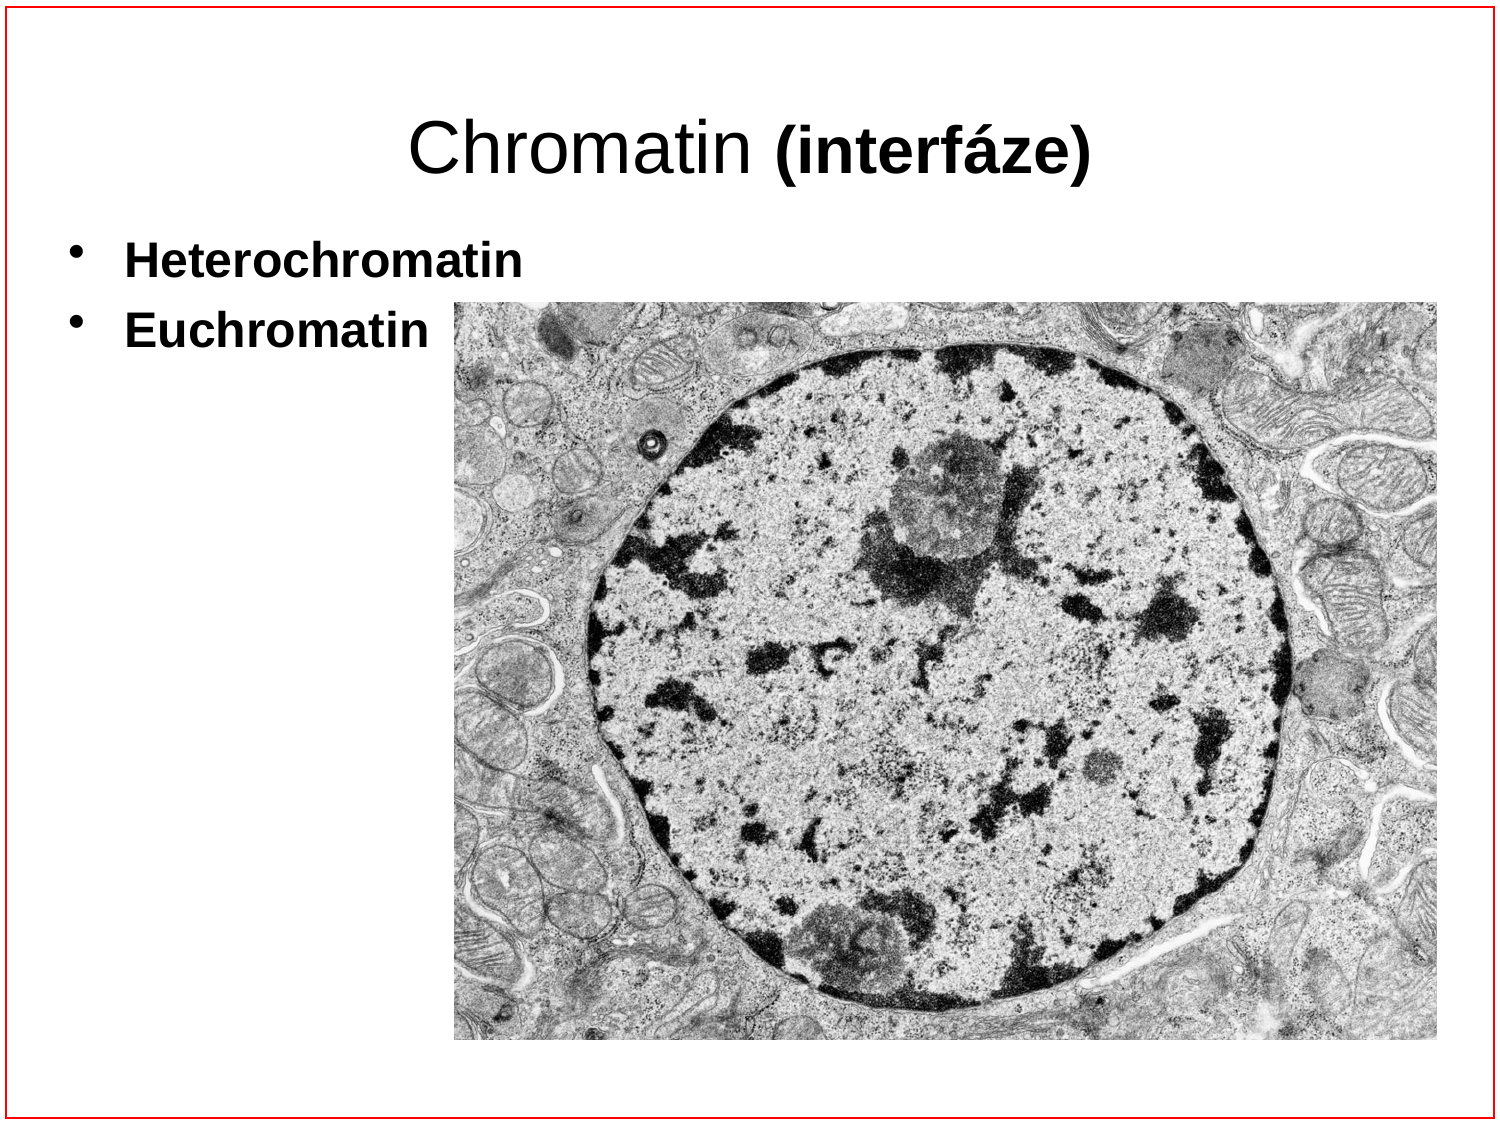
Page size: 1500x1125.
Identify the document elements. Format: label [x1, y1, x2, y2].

picture [454, 302, 1437, 1040]
text_box [5, 6, 1495, 1119]
